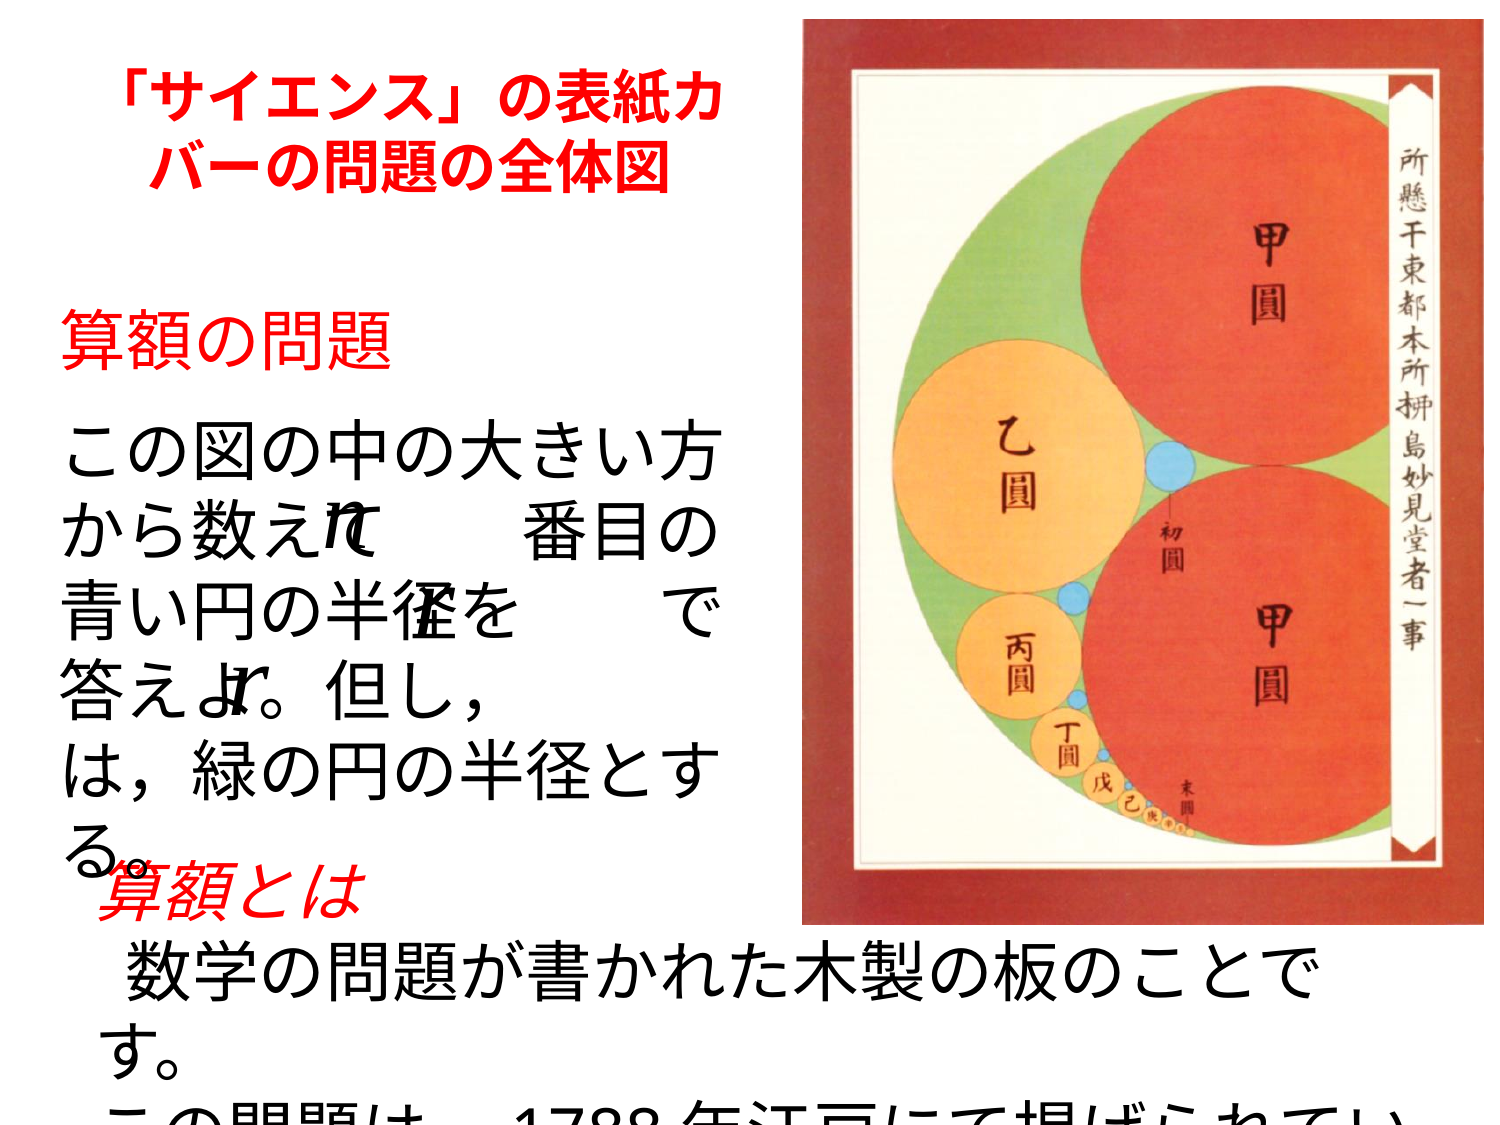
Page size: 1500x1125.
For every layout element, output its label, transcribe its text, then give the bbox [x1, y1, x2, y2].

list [802, 19, 1484, 926]
title 「サイエンス」の表紙カバーの問題の全体図 [38, 38, 781, 222]
text_box 算額とは 数学の問題が書かれた木製の板のことです。 この問題は，1788年江戸にて掲げられていた。 [79, 842, 1441, 1125]
text_box 算額の問題 [45, 291, 409, 387]
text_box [308, 482, 387, 574]
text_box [397, 568, 479, 655]
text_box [211, 646, 293, 733]
text_box この図の中の大きい方から数えて 番目の青い円の半径を で答えよ。但し， は，緑の円の半径とする。 [43, 401, 782, 897]
